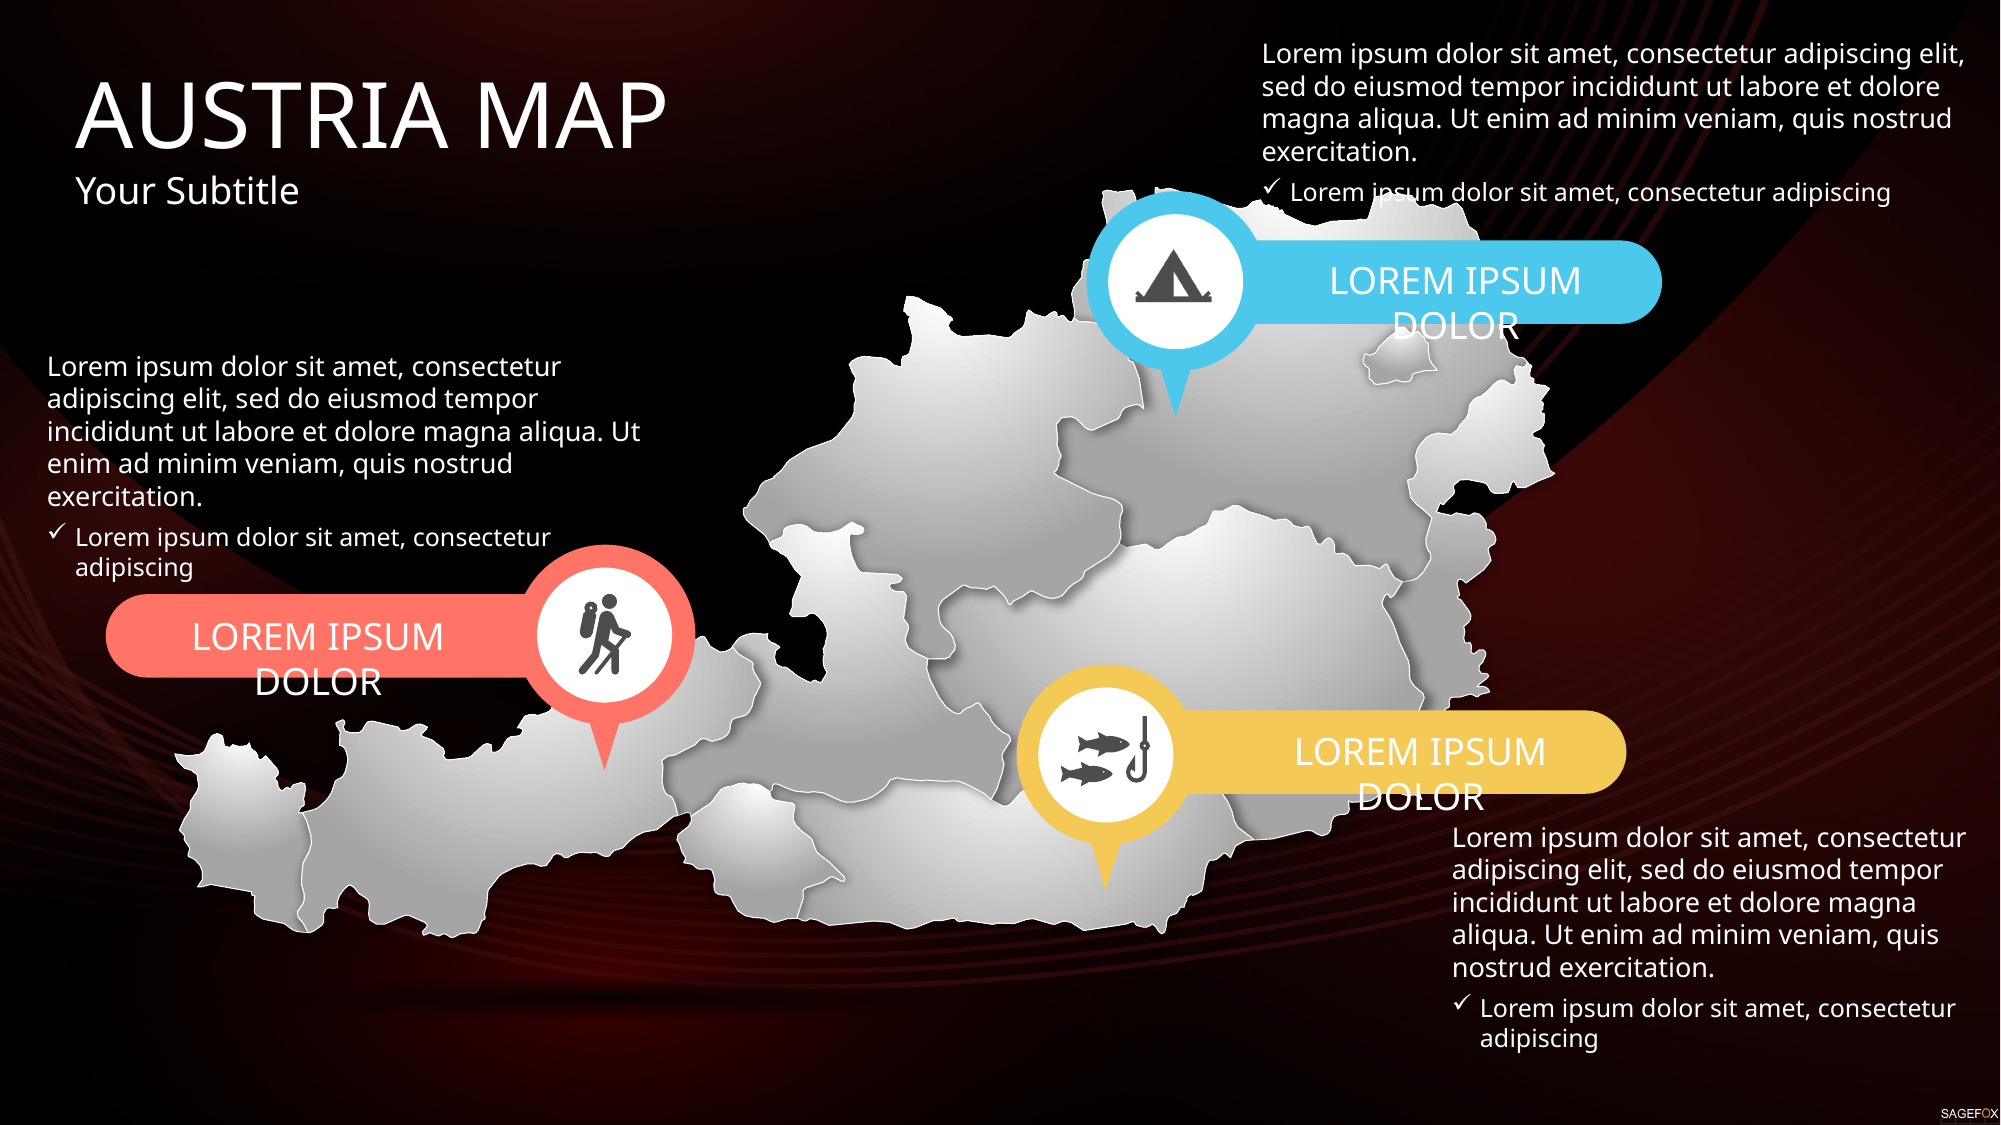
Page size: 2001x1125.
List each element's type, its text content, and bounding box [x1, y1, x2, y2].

text_box [802, 791, 1254, 934]
text_box Lorem ipsum dolor sit amet, consectetur adipiscing elit, sed do eiusmod tempor incididunt ut labore et dolore magna aliqua. Ut enim ad minim veniam, quis nostrud exercitation. Lorem ipsum dolor sit amet, consectetur adipiscing [1246, 29, 1991, 214]
text_box [1240, 794, 1360, 840]
text_box [797, 787, 1001, 920]
text_box [1006, 754, 1016, 802]
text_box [515, 544, 696, 771]
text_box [1197, 710, 1627, 794]
picture [0, 0, 2001, 1125]
text_box [1071, 324, 1524, 574]
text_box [105, 594, 515, 678]
text_box Lorem ipsum dolor sit amet, consectetur adipiscing elit, sed do eiusmod tempor incididunt ut labore et dolore magna aliqua. Ut enim ad minim veniam, quis nostrud exercitation. Lorem ipsum dolor sit amet, consectetur adipiscing [32, 341, 659, 589]
text_box Lorem ipsum dolor sit amet, consectetur adipiscing elit, sed do eiusmod tempor incididunt ut labore et dolore magna aliqua. Ut enim ad minim veniam, quis nostrud exercitation. Lorem ipsum dolor sit amet, consectetur adipiscing [1437, 812, 1991, 1060]
text_box [1071, 259, 1086, 313]
text_box [1155, 187, 1179, 191]
text_box [1363, 794, 1378, 802]
text_box [676, 783, 845, 923]
text_box [937, 546, 1132, 711]
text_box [1016, 664, 1197, 891]
text_box [942, 505, 1425, 730]
text_box [174, 733, 306, 931]
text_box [1086, 191, 1267, 417]
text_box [1395, 580, 1436, 710]
text_box [678, 522, 1011, 805]
text_box [1398, 327, 1410, 336]
text_box AUSTRIA MAP Your Subtitle [60, 49, 1036, 220]
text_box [1066, 417, 1212, 545]
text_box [674, 771, 773, 811]
text_box [696, 636, 761, 744]
text_box [297, 719, 678, 938]
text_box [768, 518, 935, 659]
text_box [1400, 362, 1555, 710]
text_box [743, 296, 1123, 659]
text_box [1363, 331, 1438, 385]
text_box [1212, 360, 1528, 578]
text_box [1267, 240, 1663, 324]
text_box [1267, 214, 1480, 240]
text_box [1012, 782, 1016, 794]
